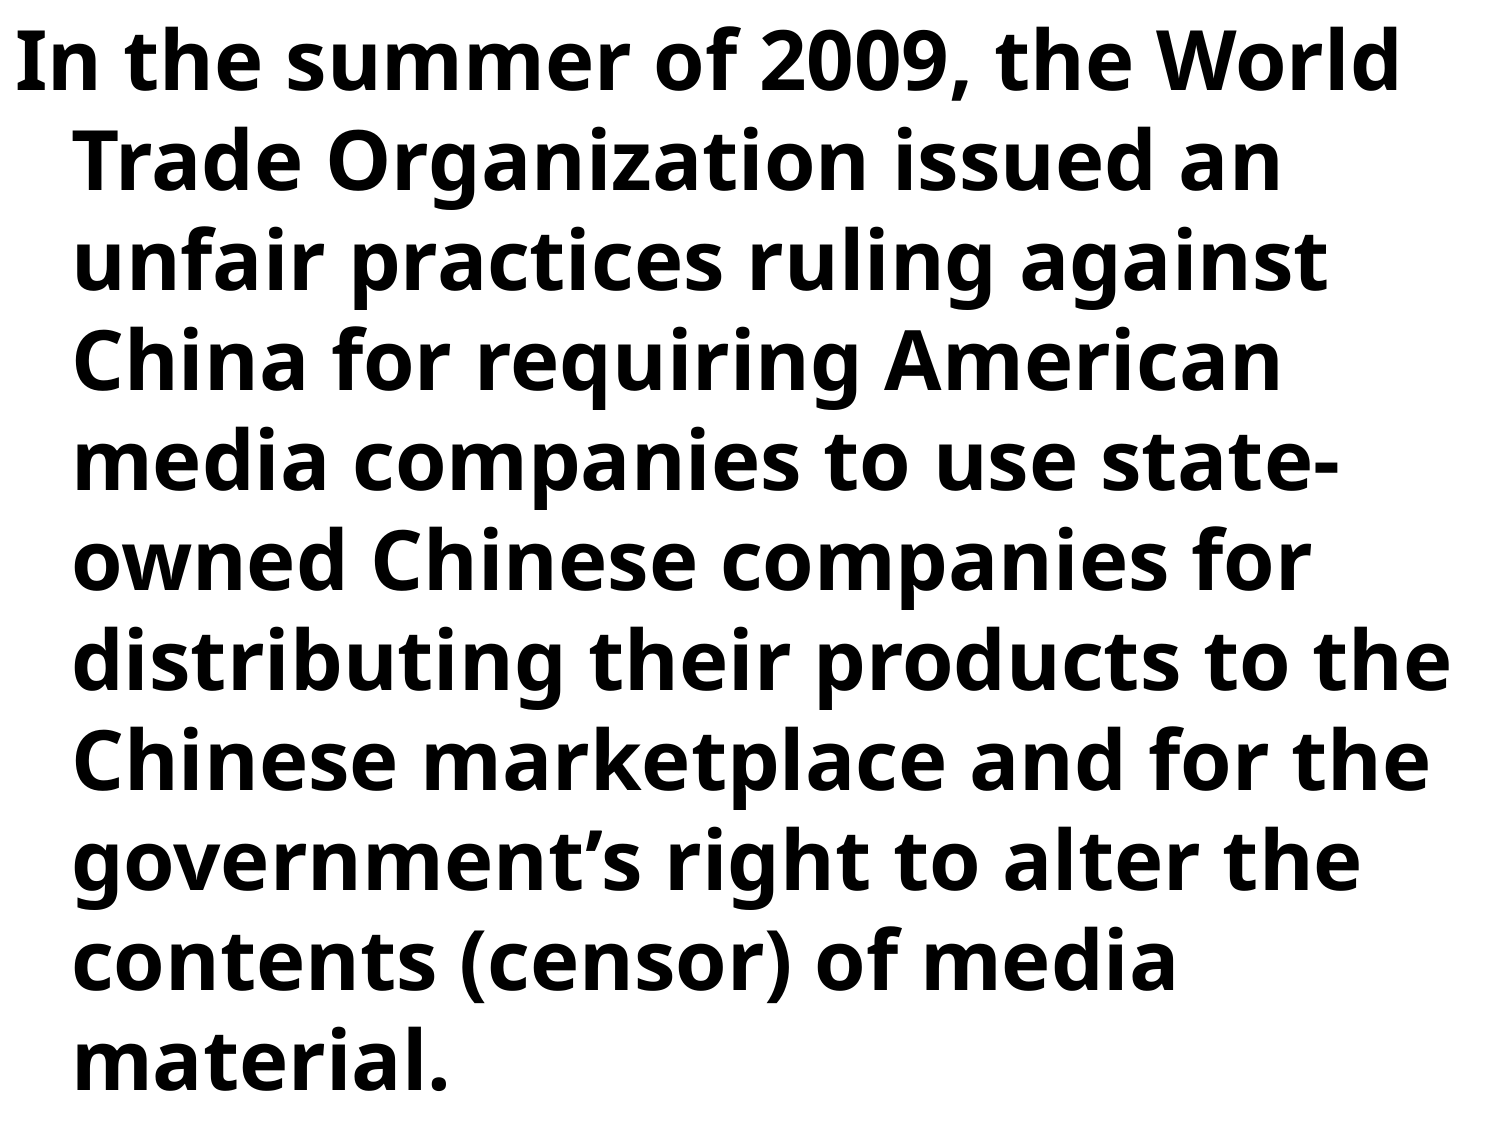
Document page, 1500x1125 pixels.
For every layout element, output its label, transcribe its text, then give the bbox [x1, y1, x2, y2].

list In the summer of 2009, the World Trade Organization issued an unfair practices ruling against China for requiring American media companies to use state-owned Chinese companies for distributing their products to the Chinese marketplace and for the government’s right to alter the contents (censor) of media material. [0, 0, 1500, 1125]
